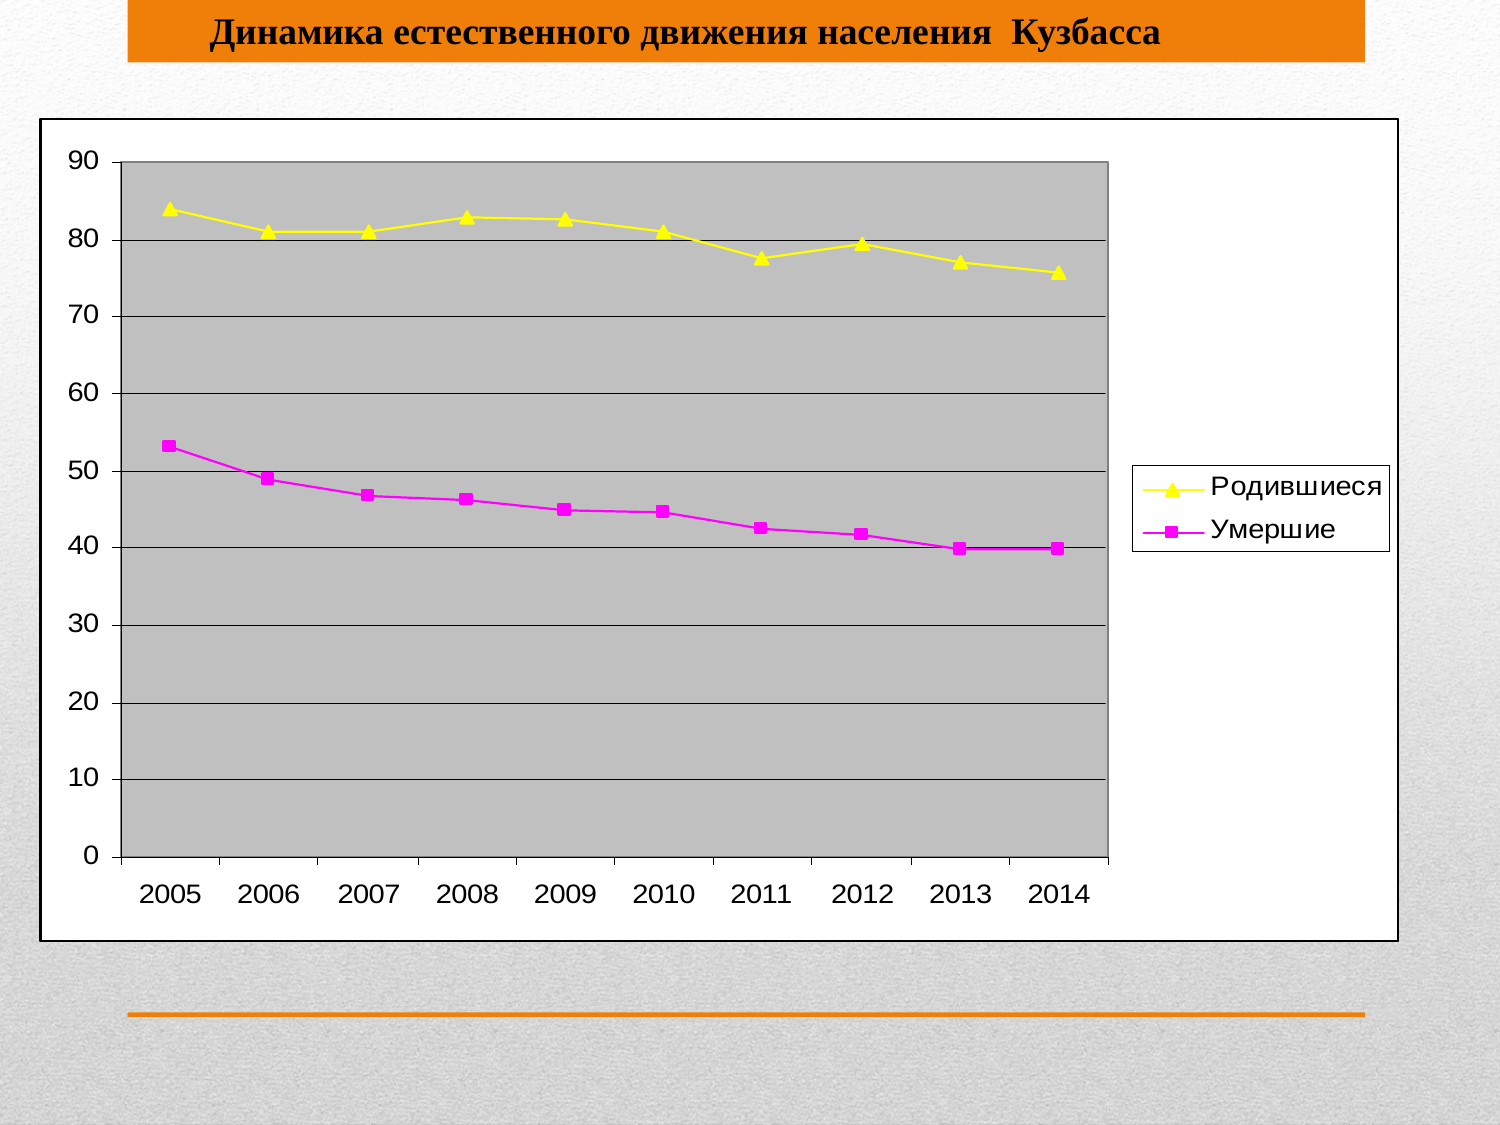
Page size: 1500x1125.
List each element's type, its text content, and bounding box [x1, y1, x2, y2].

text_box Динамика естественного движения населения Кузбасса [194, 0, 1220, 105]
picture [28, 107, 1413, 952]
